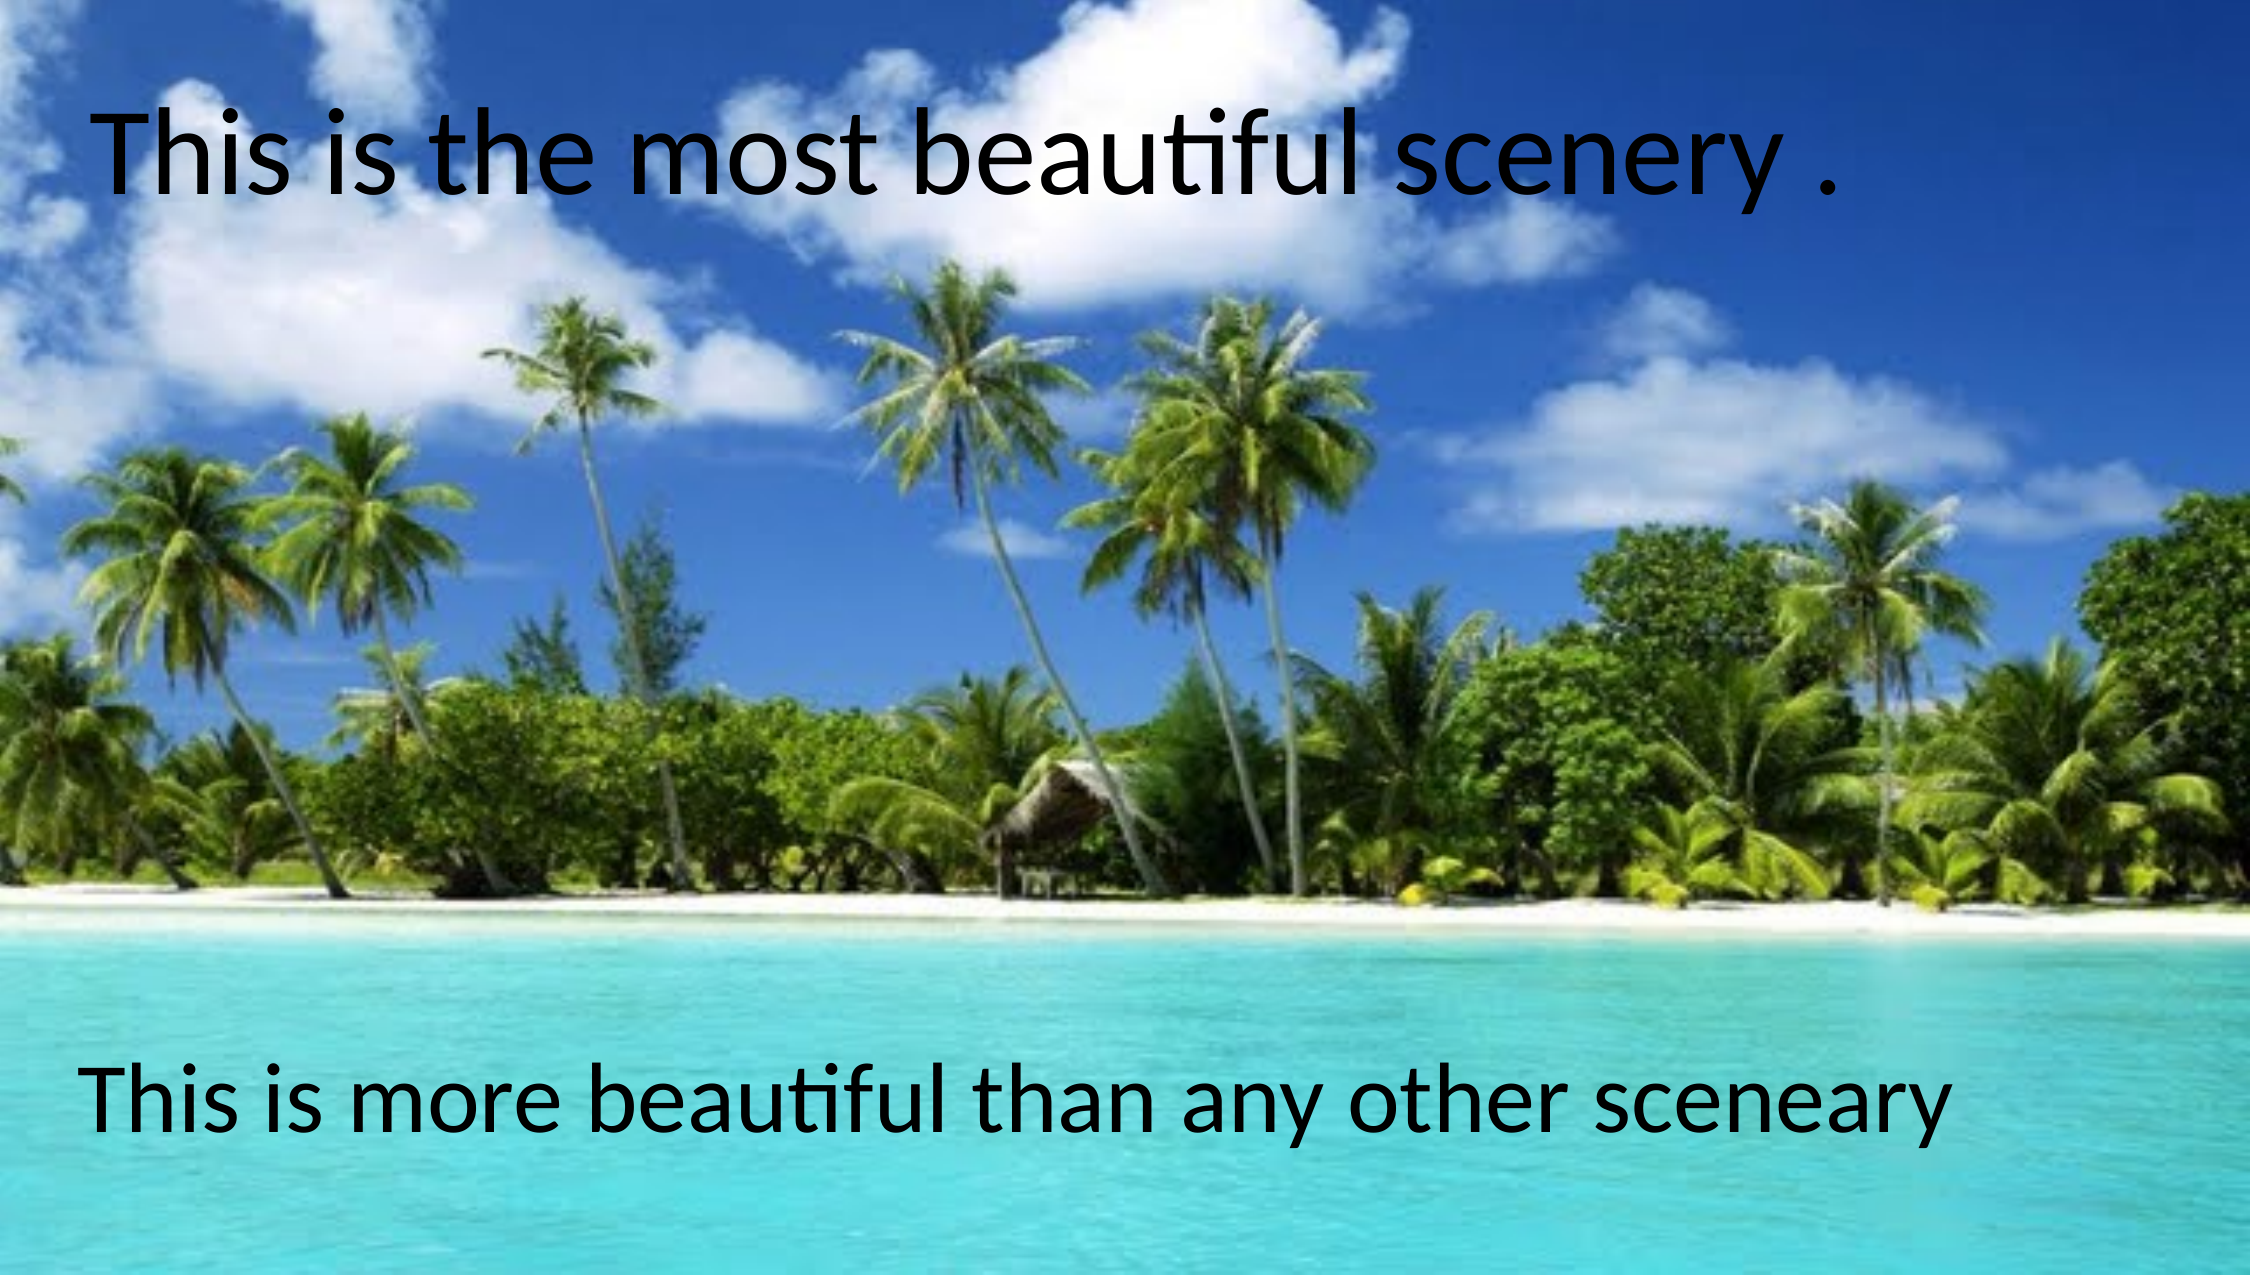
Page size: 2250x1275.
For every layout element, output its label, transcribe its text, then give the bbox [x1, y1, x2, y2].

picture [0, 0, 2250, 1275]
text_box This is more beautiful than any other sceneary [62, 1025, 2163, 1160]
text_box This is the most beautiful scenery . [74, 62, 2100, 228]
